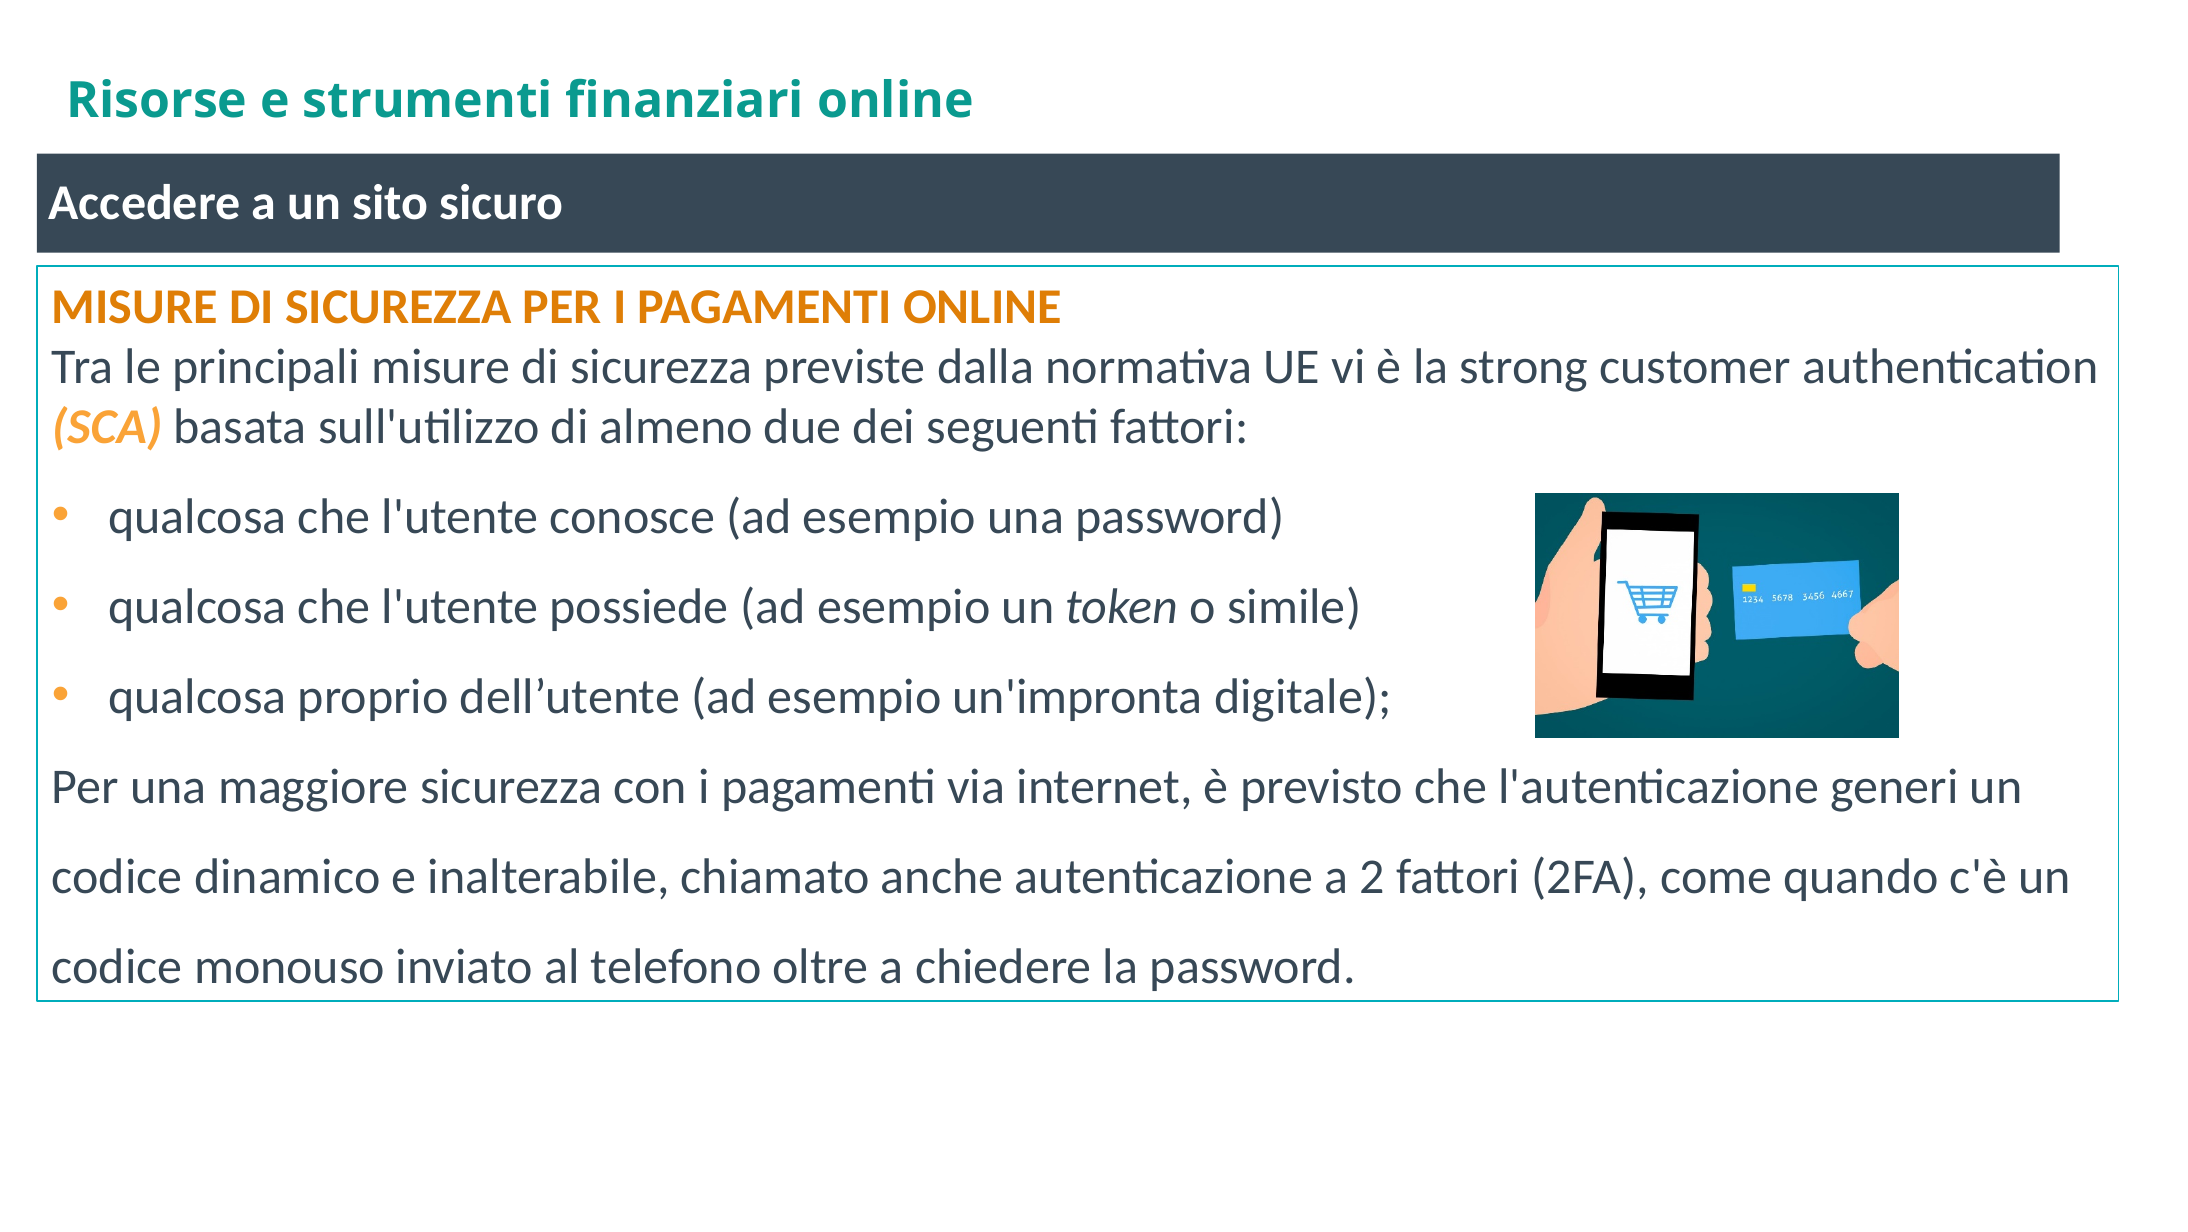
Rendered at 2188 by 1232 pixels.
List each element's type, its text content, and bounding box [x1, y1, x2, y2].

picture [1534, 492, 1899, 739]
title Risorse e strumenti finanziari online [54, 42, 2078, 161]
list Accedere a un sito sicuro [36, 153, 2060, 253]
text_box MISURE DI SICUREZZA PER I PAGAMENTI ONLINE Tra le principali misure di sicurezza previste dalla normativa UE vi è la strong customer authentication (SCA) basata sull'utilizzo di almeno due dei seguenti fattori: qualcosa che l'utente conosce (ad esempio una password) qualcosa che l'utente possiede (ad esempio un token o simile) qualcosa proprio dell’utente (ad esempio un'impronta digitale); Per una maggiore sicurezza con i pagamenti via internet, è previsto che l'autenticazione generi un codice dinamico e inalterabile, chiamato anche autenticazione a 2 fattori (2FA), come quando c'è un codice monouso inviato al telefono oltre a chiedere la password. [36, 265, 2119, 1001]
